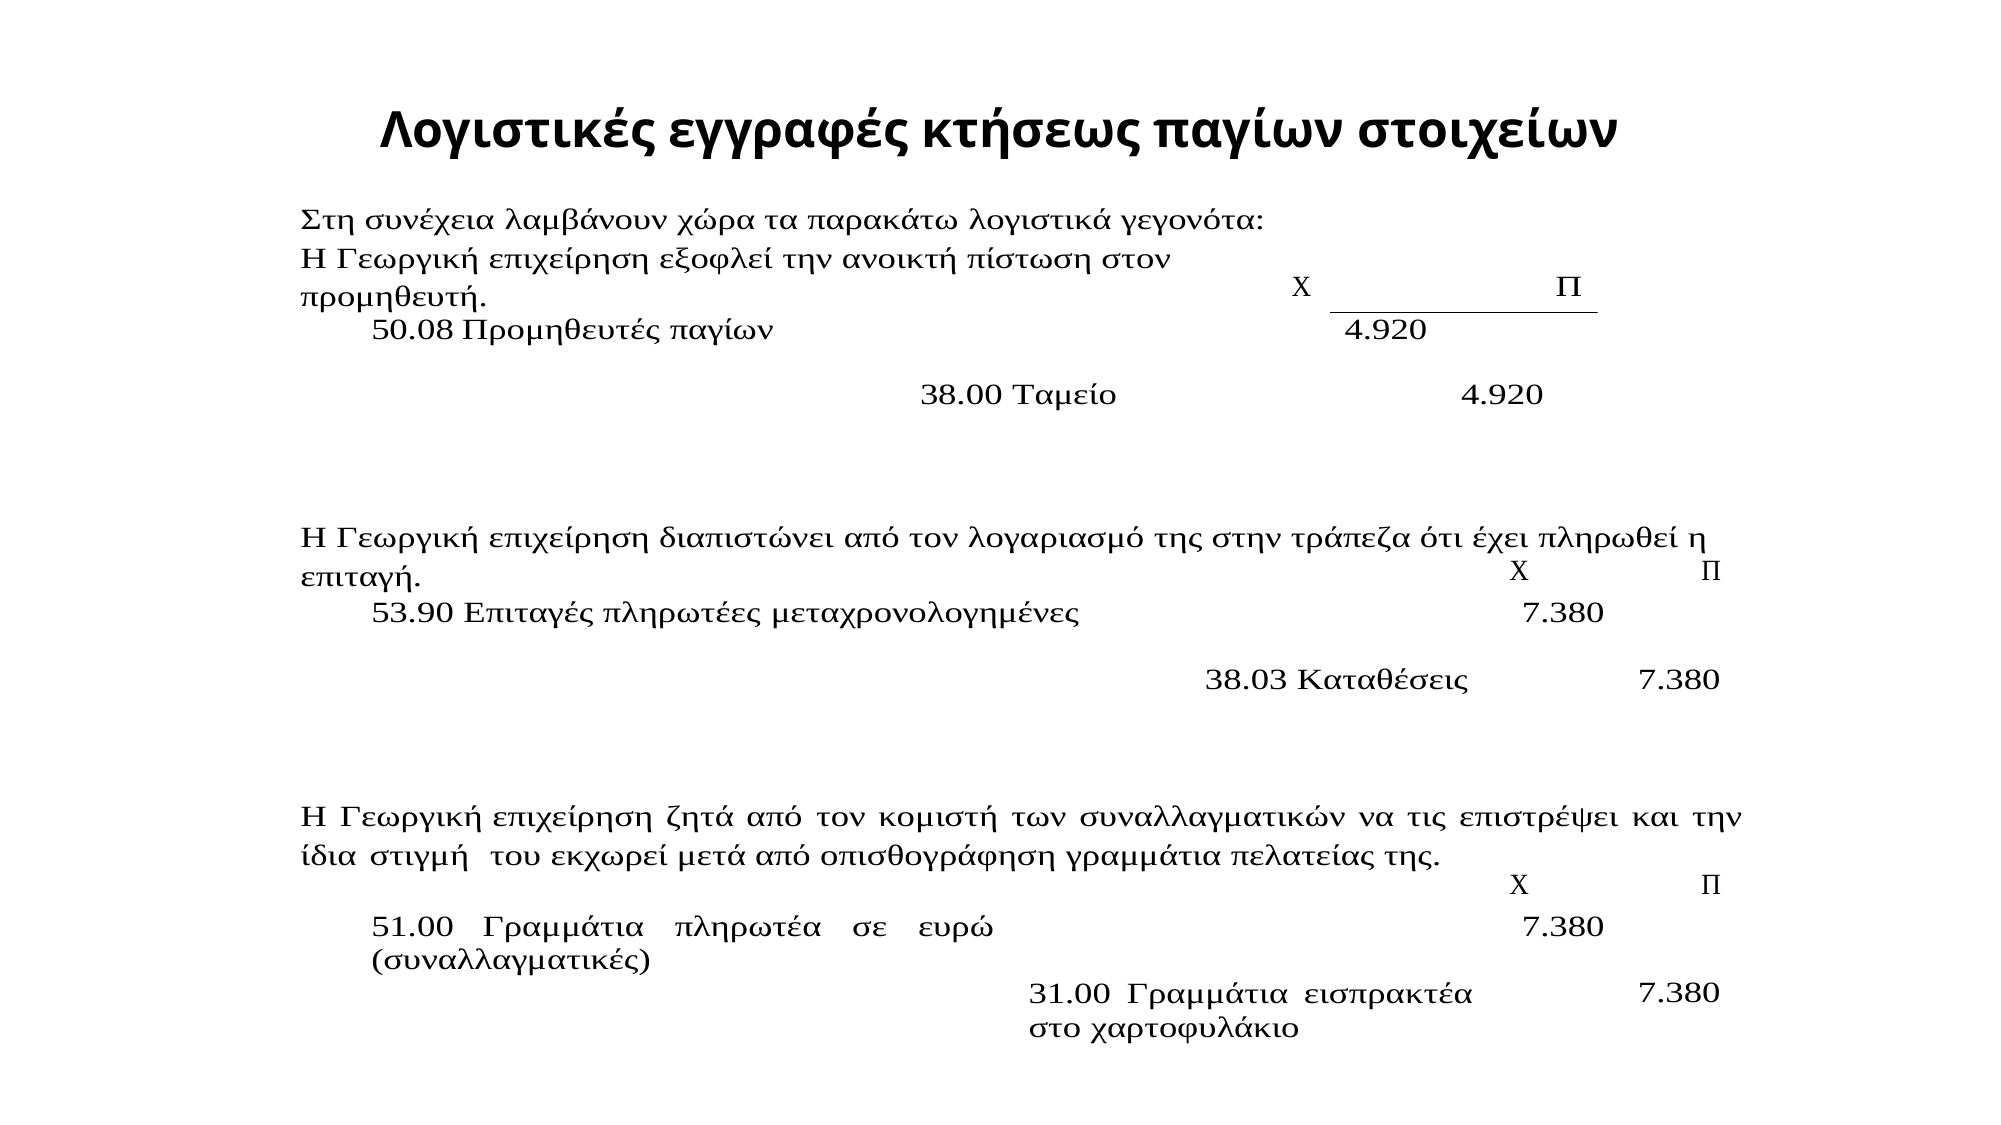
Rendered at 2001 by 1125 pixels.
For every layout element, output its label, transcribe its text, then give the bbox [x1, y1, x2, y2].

title Λογιστικές εγγραφές κτήσεως παγίων στοιχείων [137, 59, 1863, 203]
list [277, 202, 1816, 1053]
